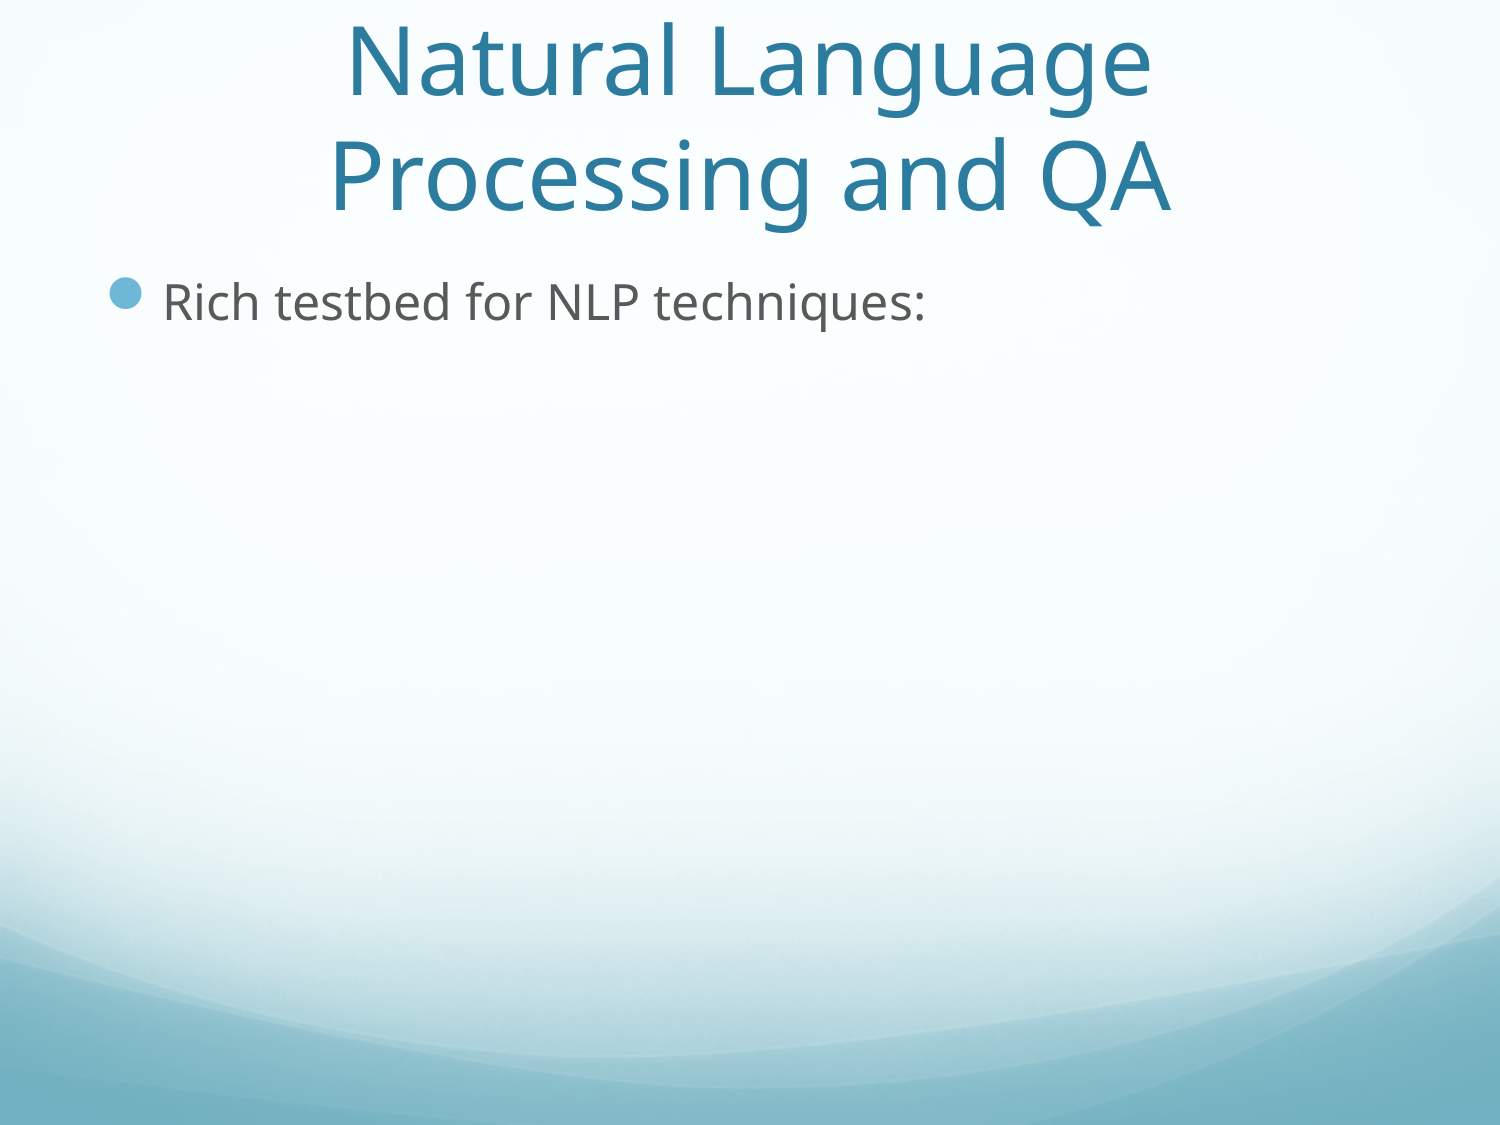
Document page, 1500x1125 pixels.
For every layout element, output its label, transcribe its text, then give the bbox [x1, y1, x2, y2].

list Rich testbed for NLP techniques: [90, 262, 1410, 975]
title Natural Language Processing and QA [90, 17, 1410, 237]
